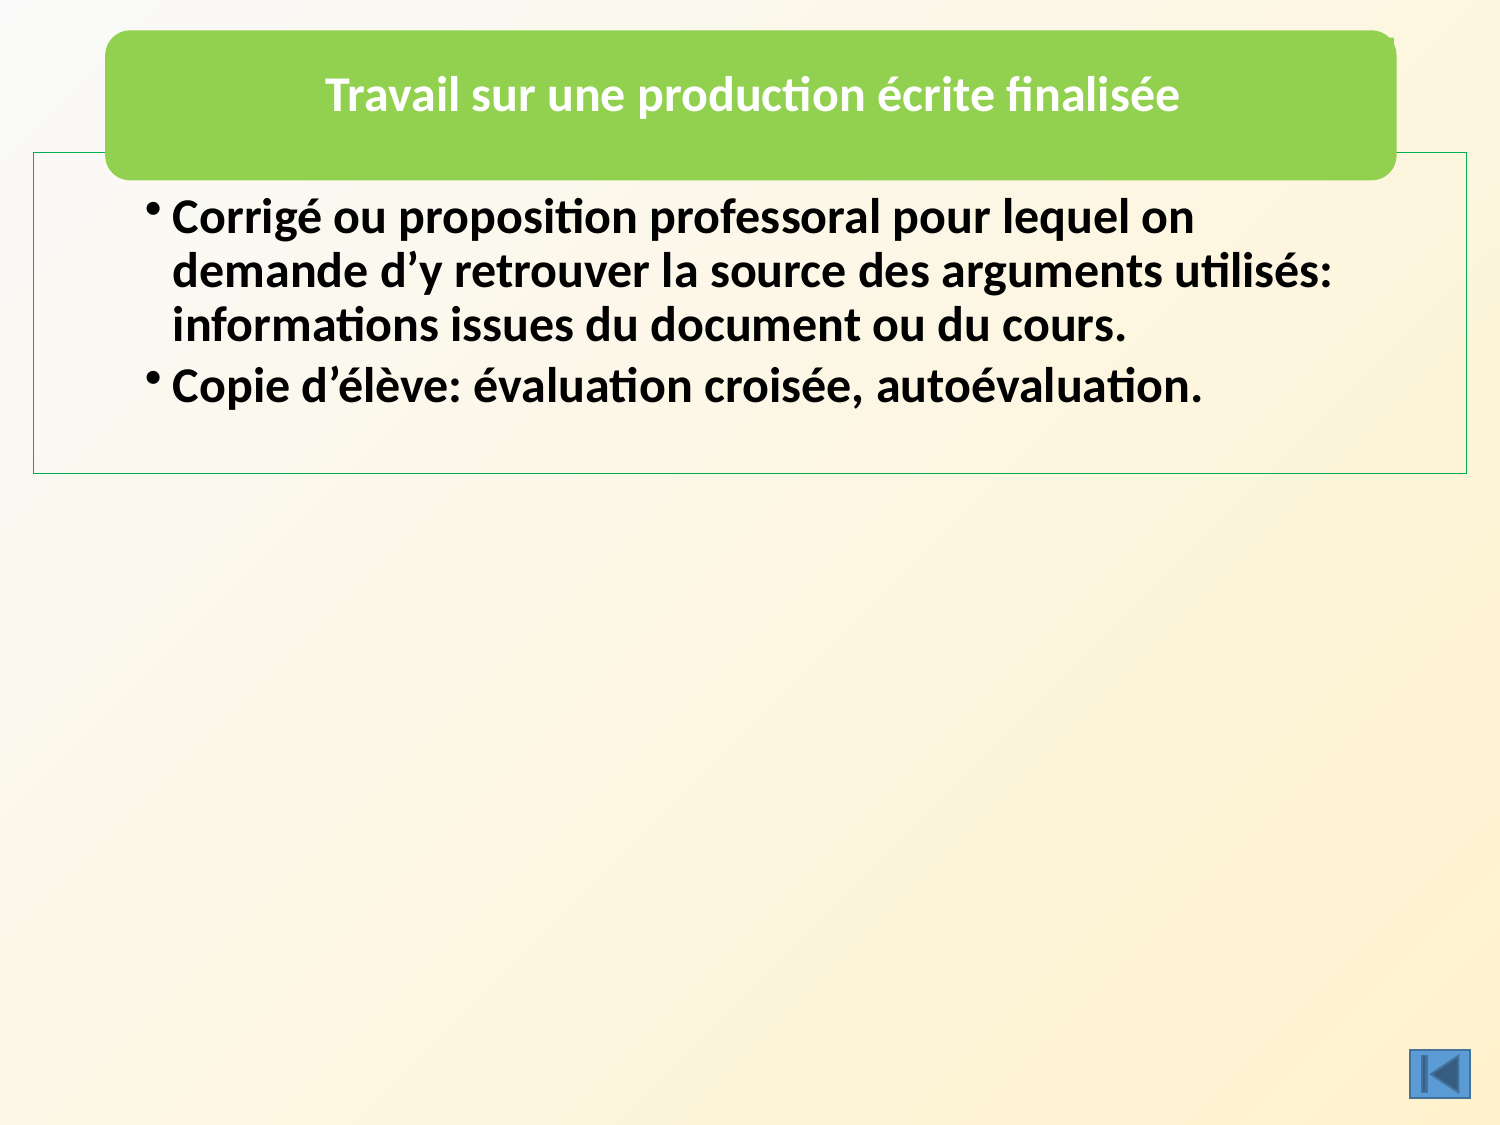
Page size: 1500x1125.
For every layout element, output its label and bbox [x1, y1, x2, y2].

text_box [105, 30, 1397, 181]
text_box [33, 152, 1467, 474]
